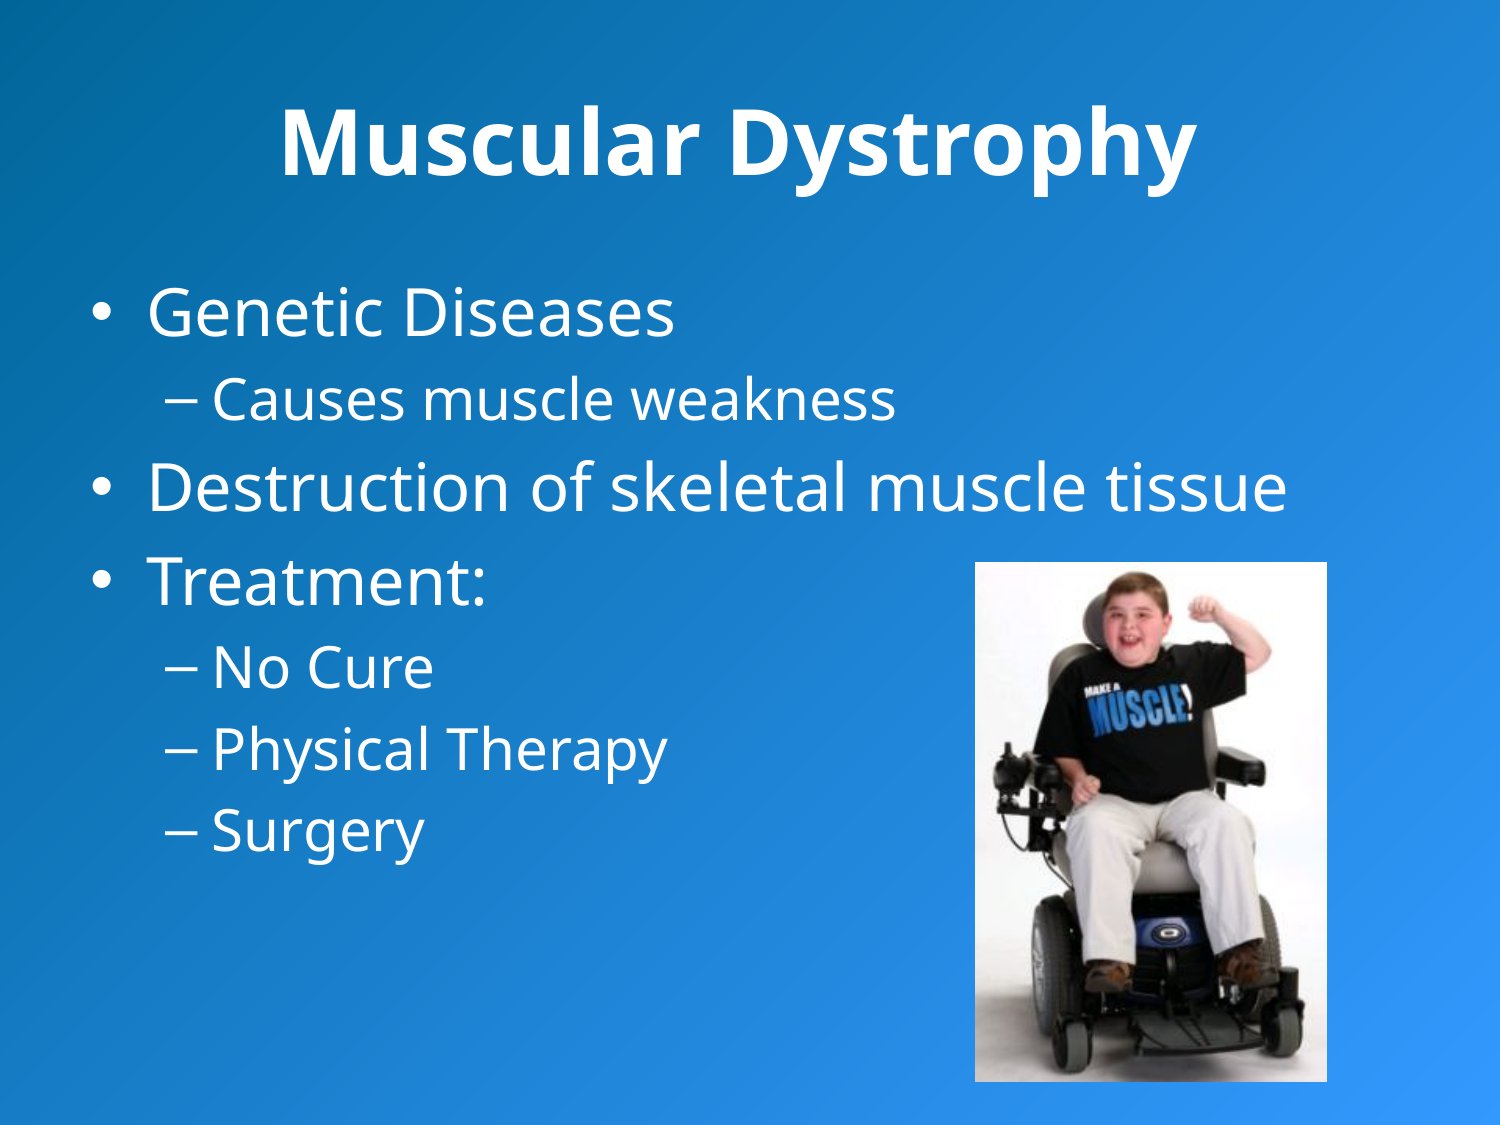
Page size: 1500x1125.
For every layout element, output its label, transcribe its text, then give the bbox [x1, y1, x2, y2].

title Muscular Dystrophy [75, 45, 1425, 233]
list Genetic Diseases Causes muscle weakness Destruction of skeletal muscle tissue Treatment: No Cure Physical Therapy Surgery [75, 262, 1425, 1005]
picture [974, 562, 1327, 1082]
